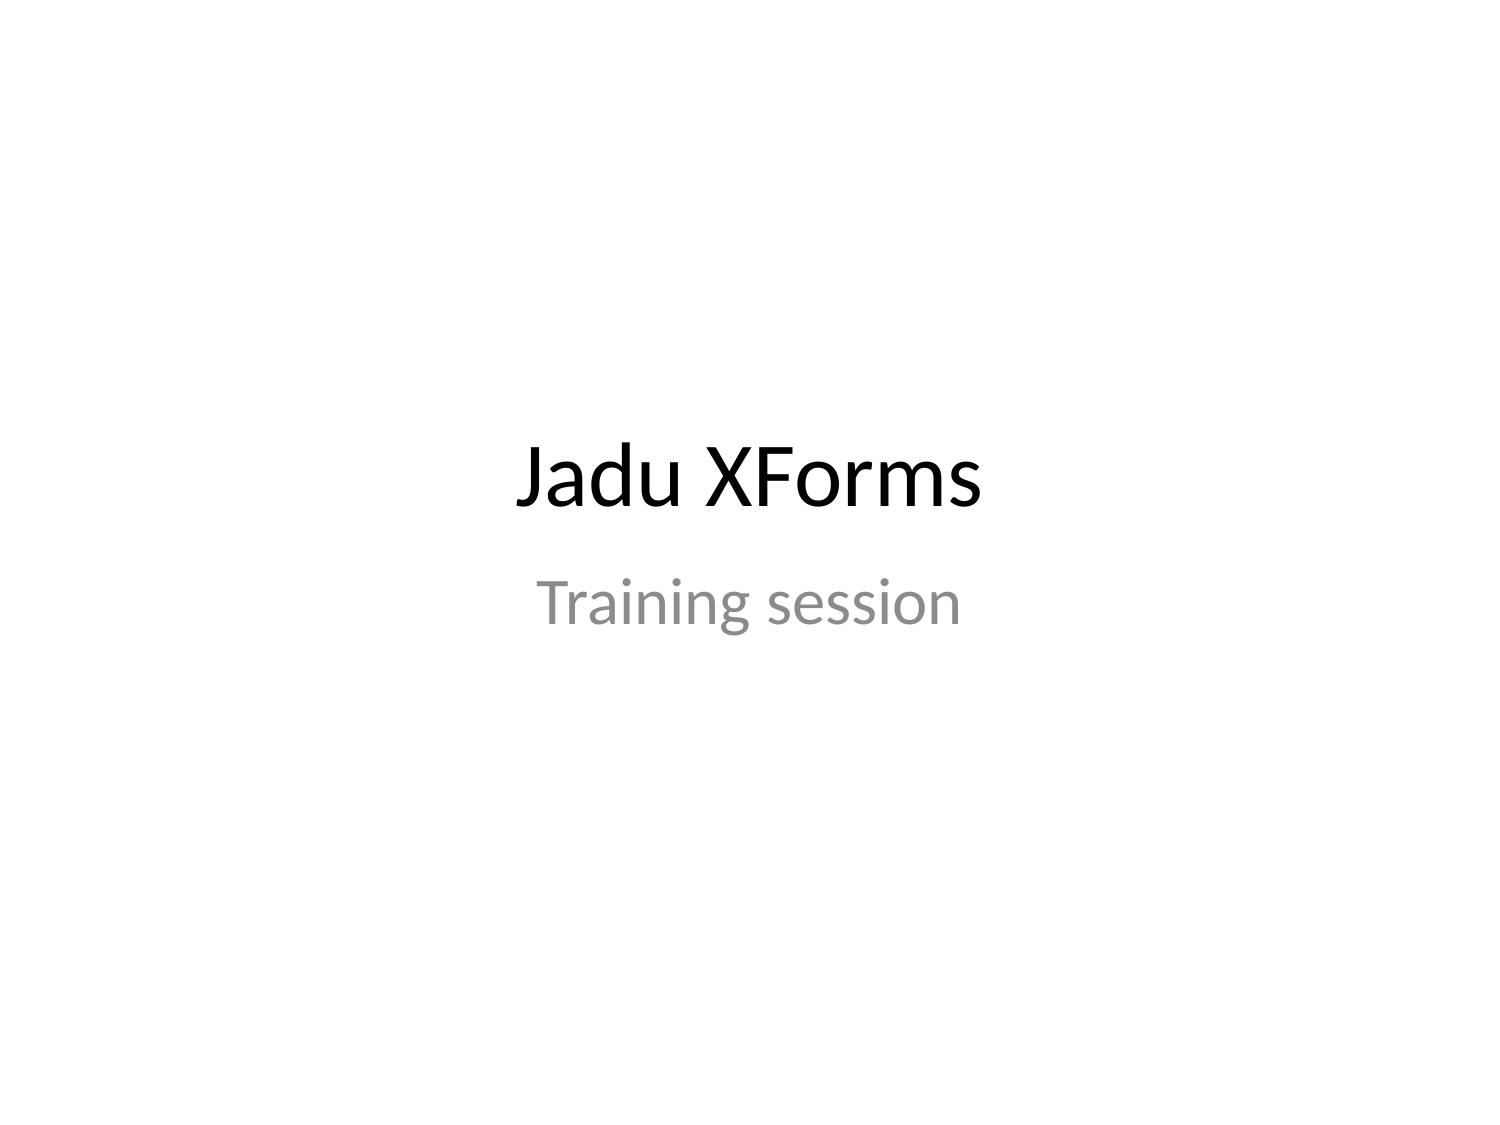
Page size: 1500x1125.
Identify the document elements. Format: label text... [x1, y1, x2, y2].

subtitle Training session [225, 550, 1275, 839]
title Jadu XForms [112, 349, 1388, 591]
